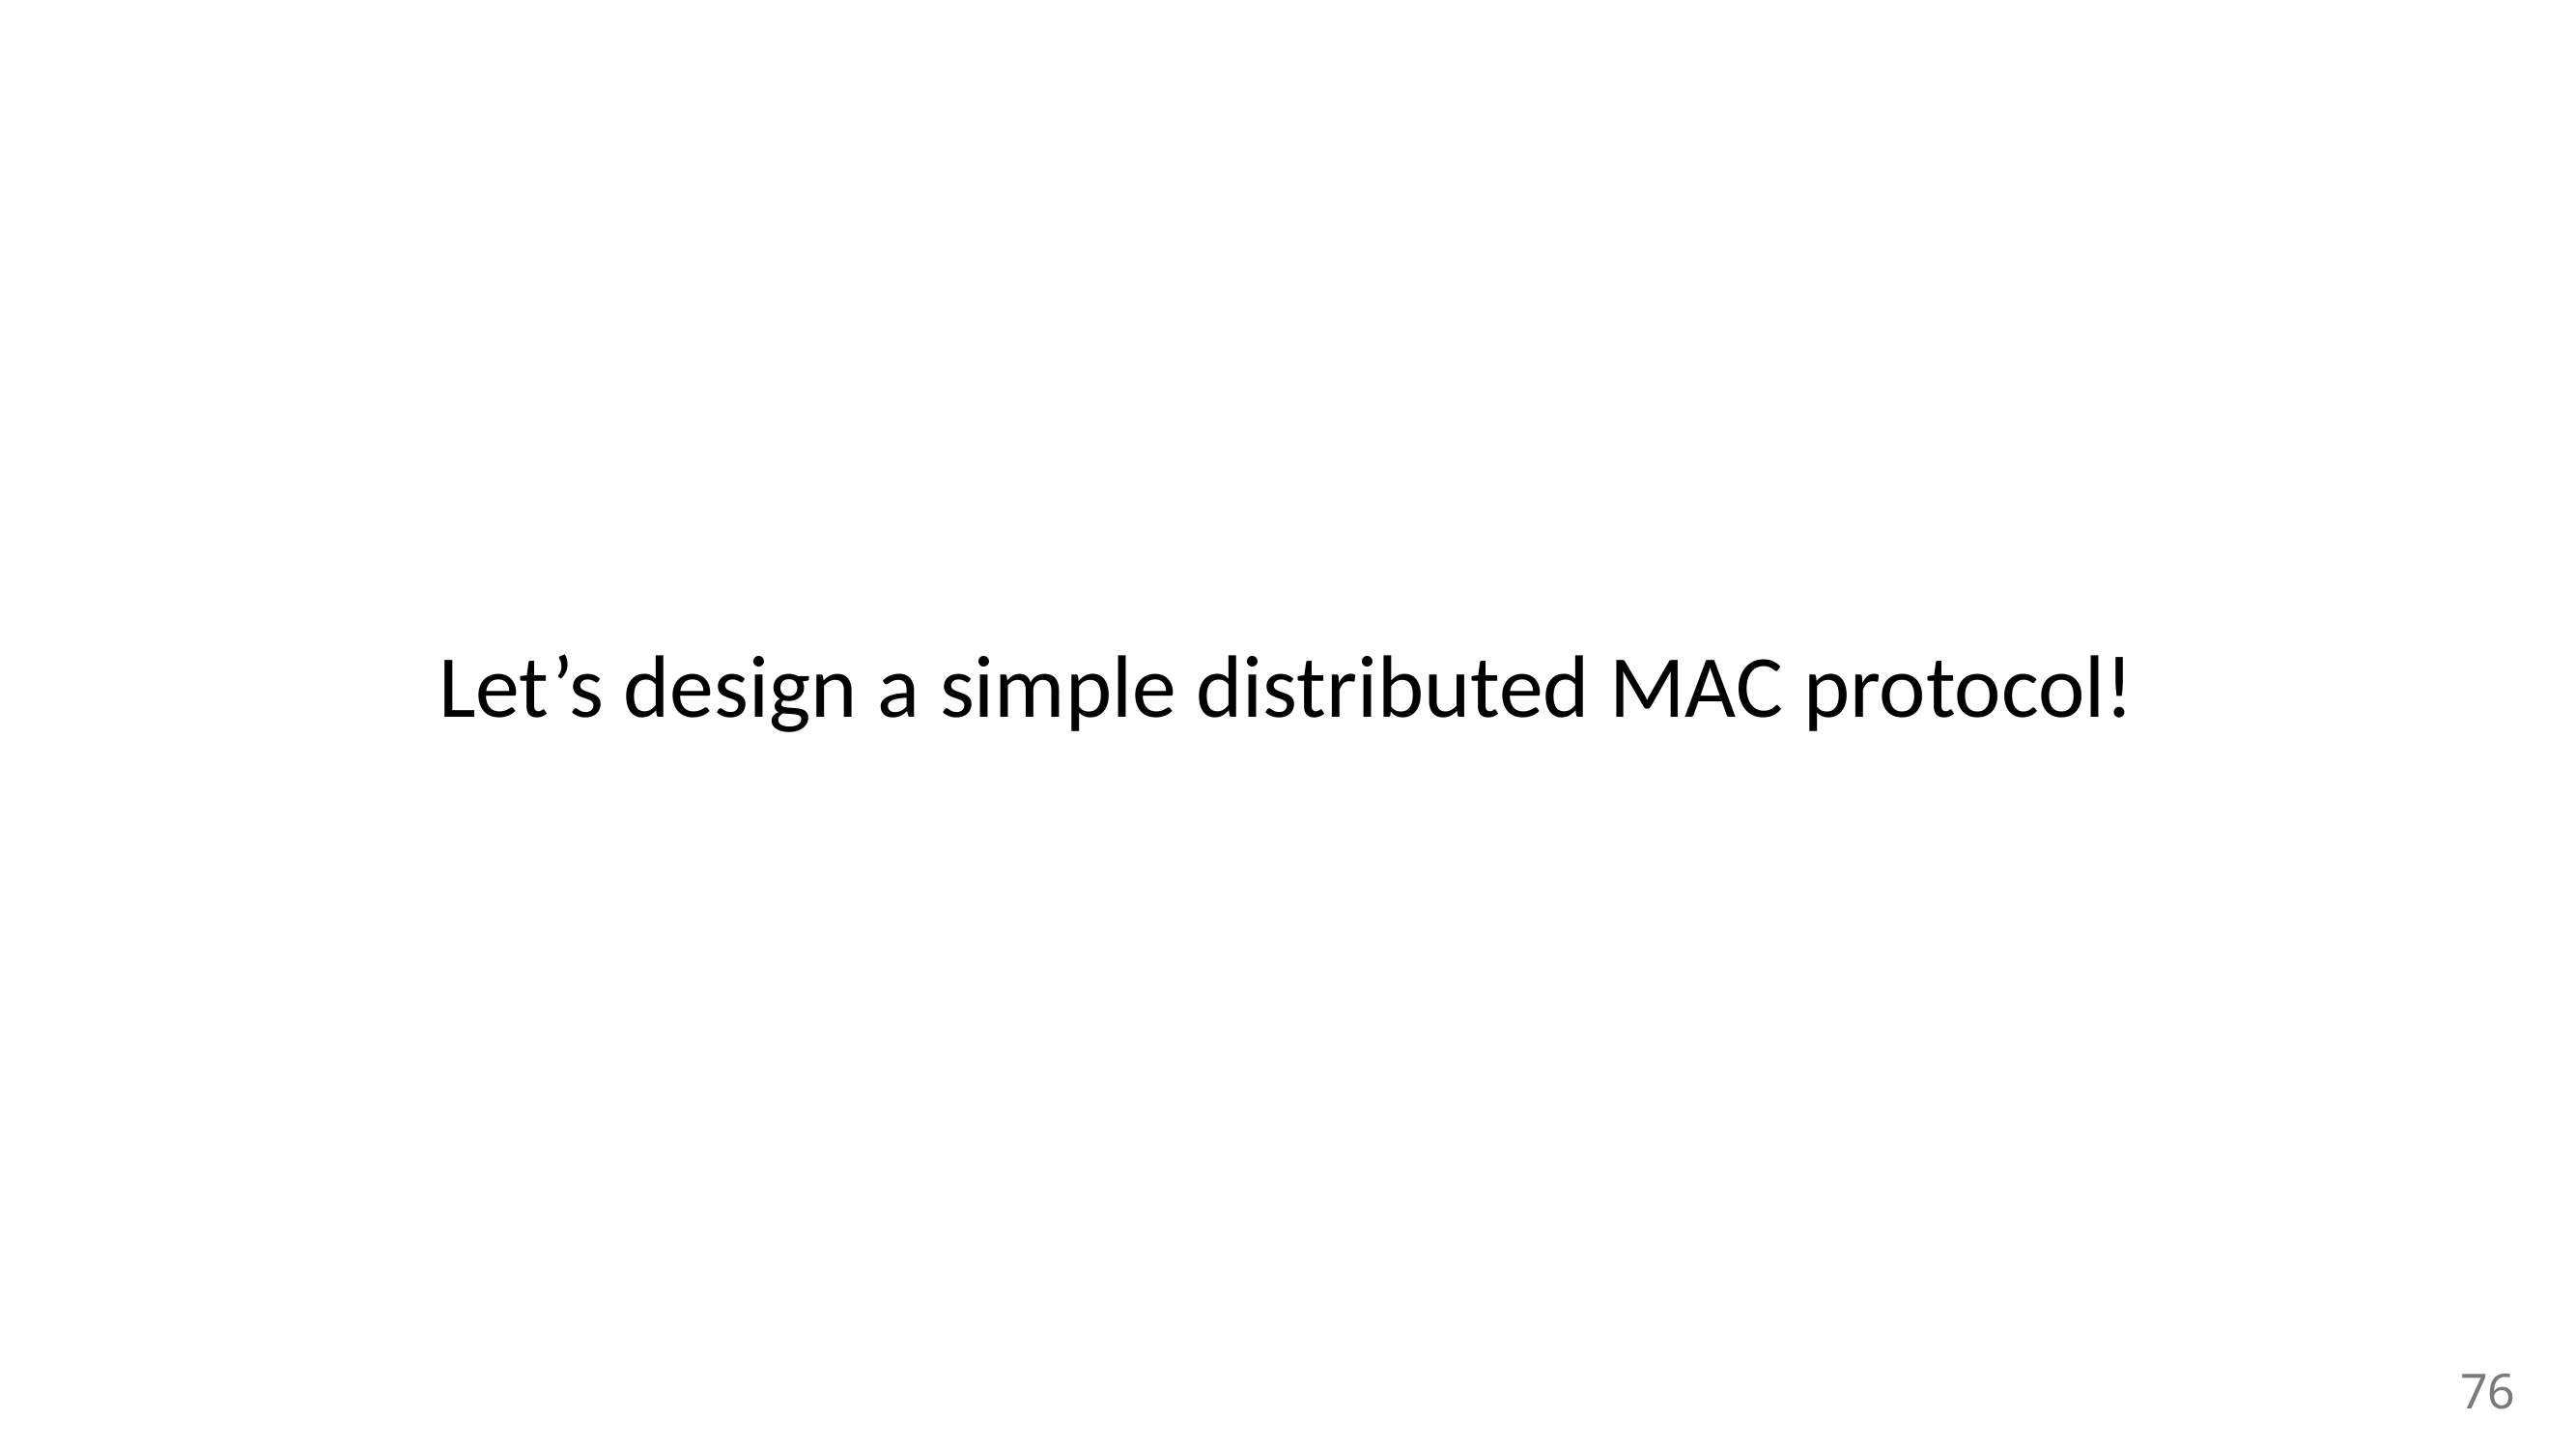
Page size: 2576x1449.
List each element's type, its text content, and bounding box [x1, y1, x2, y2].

title Let’s design a simple distributed MAC protocol! [250, 242, 2325, 735]
slide_number 76 [2453, 1359, 2522, 1434]
